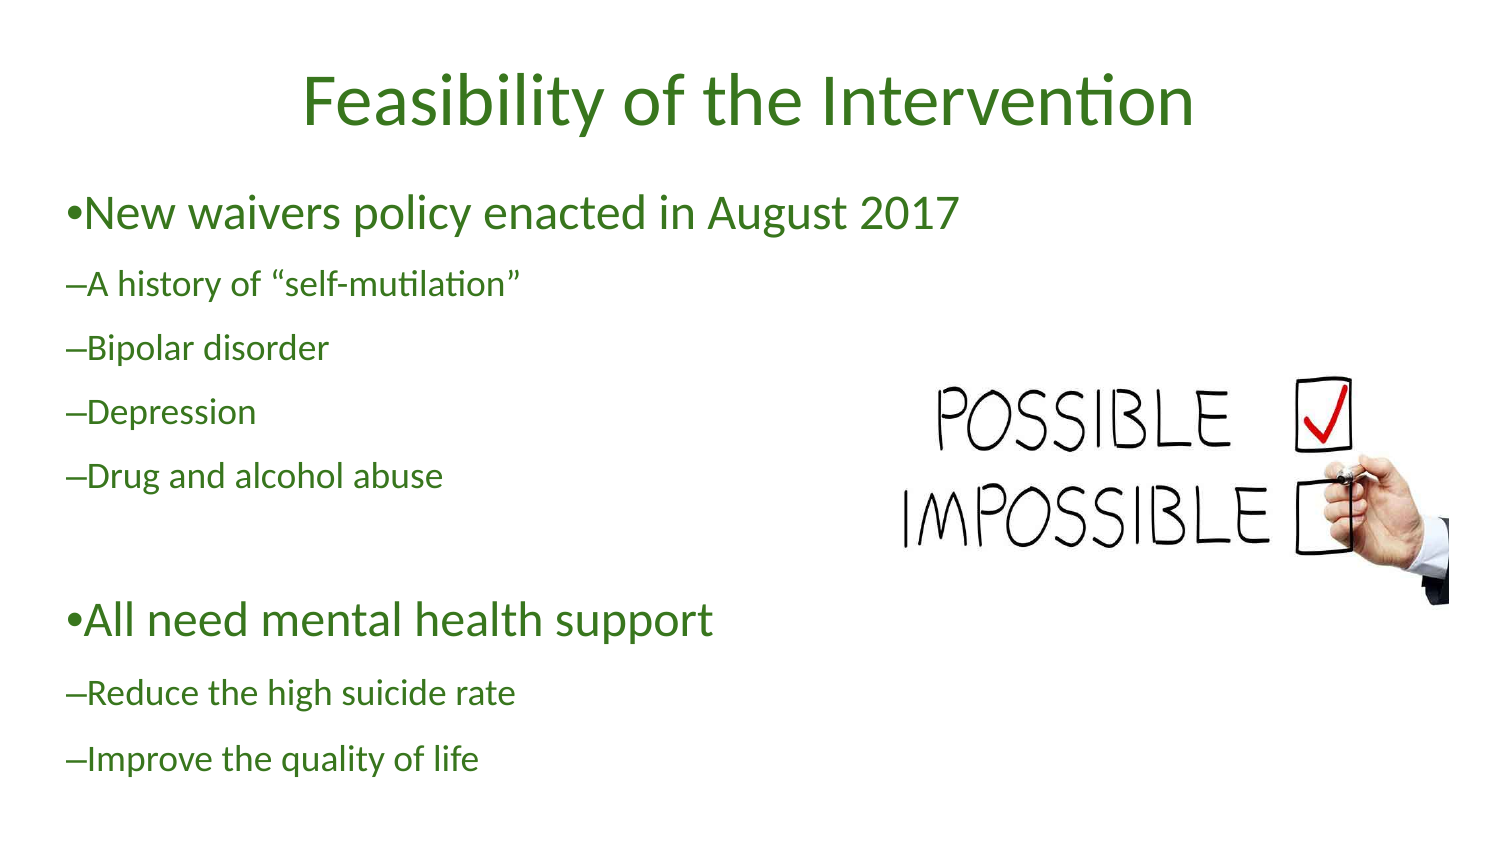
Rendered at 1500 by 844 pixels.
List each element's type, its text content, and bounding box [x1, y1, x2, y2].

picture [892, 345, 1450, 627]
title Feasibility of the Intervention [51, 35, 1449, 130]
list •New waivers policy enacted in August 2017 –A history of “self-mutilation” –Bipolar disorder –Depression –Drug and alcohol abuse •All need mental health support –Reduce the high suicide rate –Improve the quality of life [51, 155, 1449, 816]
